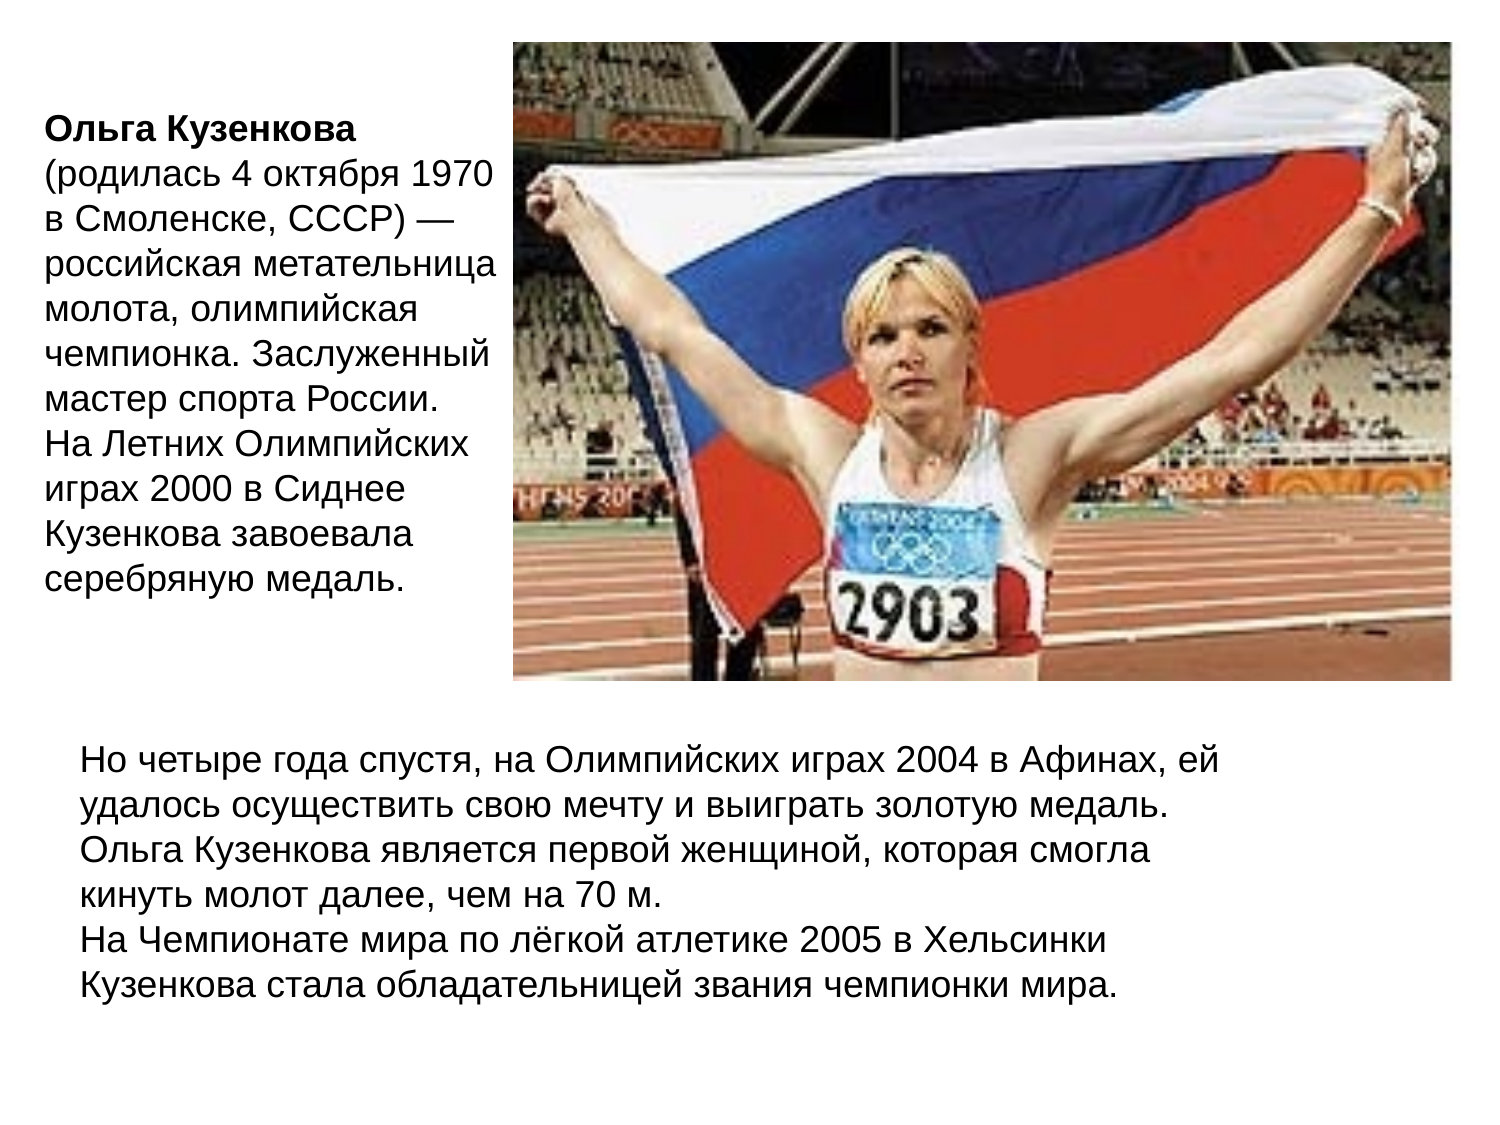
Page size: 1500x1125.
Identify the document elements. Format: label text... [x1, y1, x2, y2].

text_box Но четыре года спустя, на Олимпийских играх 2004 в Афинах, ей удалось осуществить свою мечту и выиграть золотую медаль. Ольга Кузенкова является первой женщиной, которая смогла кинуть молот далее, чем на 70 м. На Чемпионате мира по лёгкой атлетике 2005 в Хельсинки Кузенкова стала обладательницей звания чемпионки мира. [64, 727, 1270, 1013]
text_box Ольга Кузенкова (родилась 4 октября 1970 в Смоленске, СССР) — российская метательница молота, олимпийская чемпионка. Заслуженный мастер спорта России. На Летних Олимпийских играх 2000 в Сиднее Кузенкова завоевала серебряную медаль. [29, 96, 508, 607]
picture [513, 42, 1460, 681]
